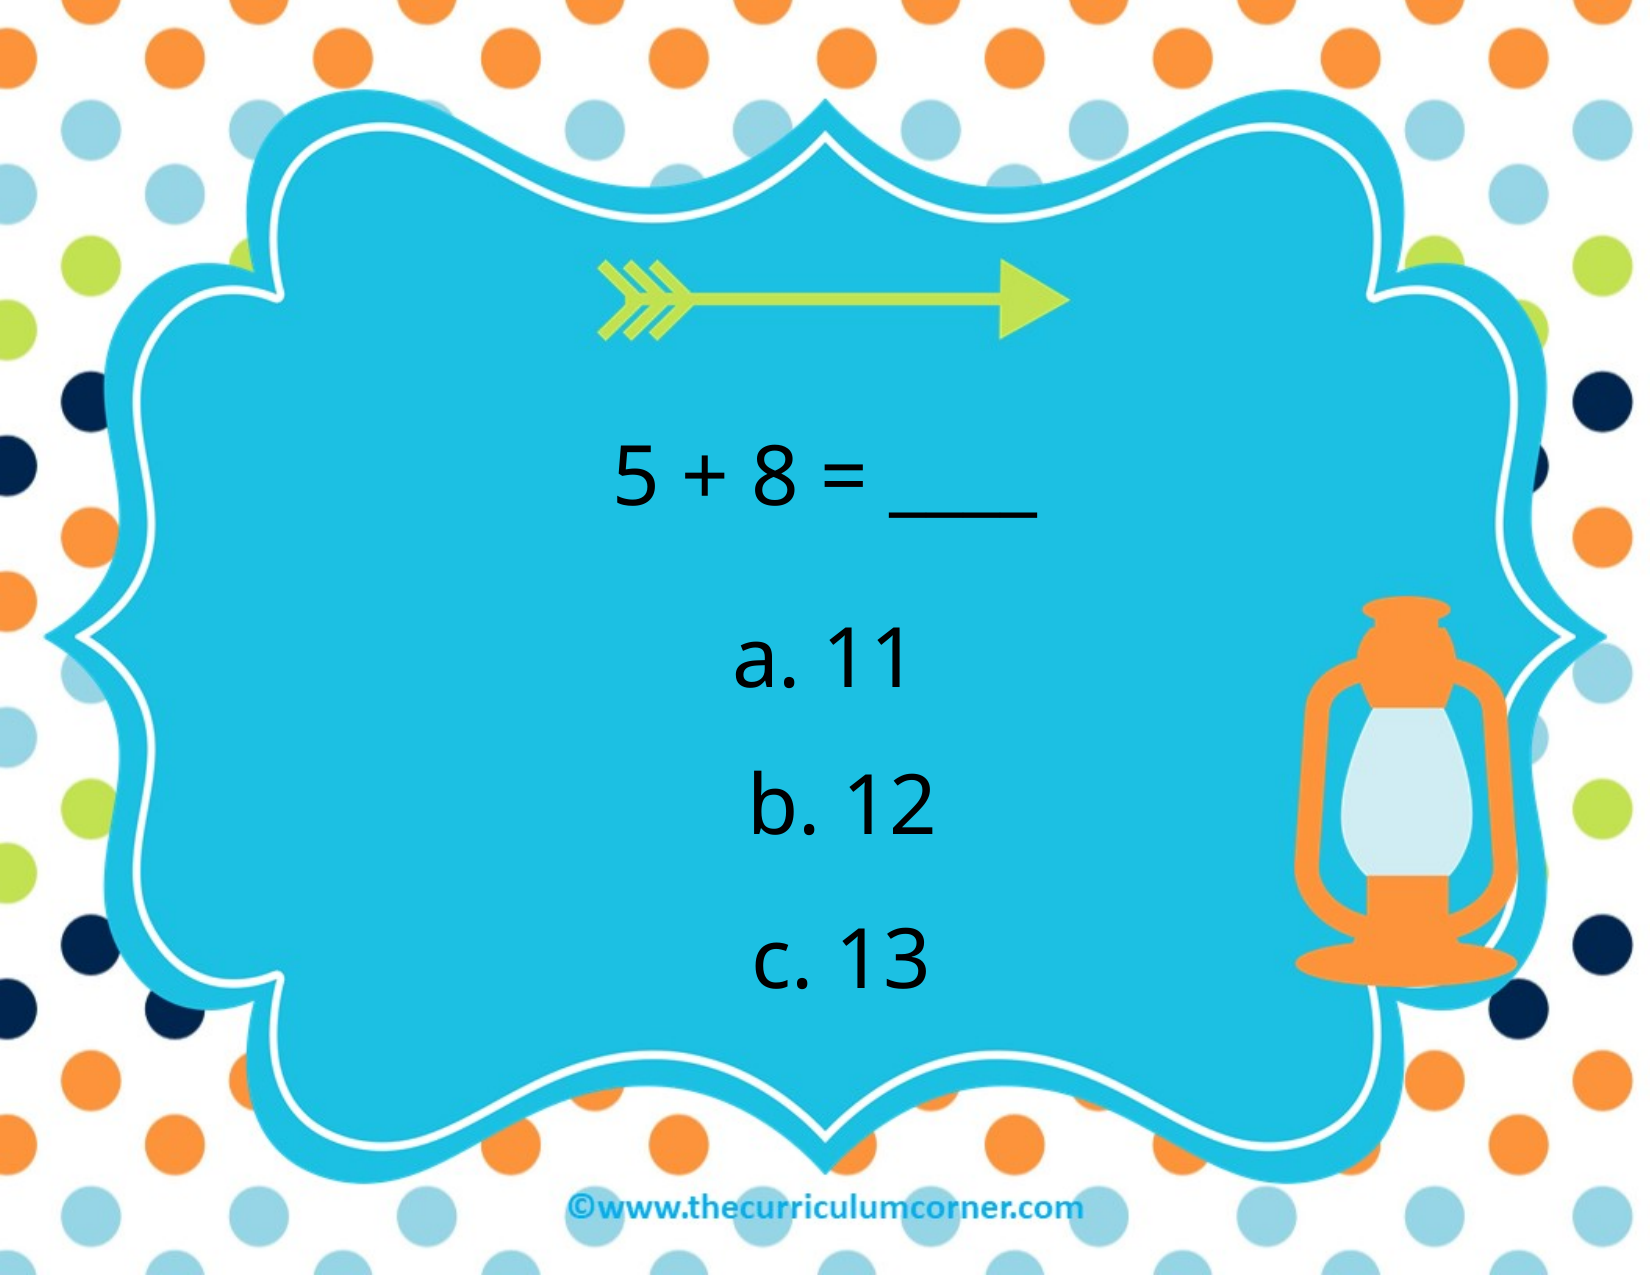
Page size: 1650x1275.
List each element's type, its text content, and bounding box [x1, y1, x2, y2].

text_box c. 13 [737, 898, 946, 1013]
picture [0, 0, 1650, 1275]
text_box a. 11 [717, 597, 933, 712]
text_box 5 + 8 = ____ [597, 415, 1053, 530]
text_box b. 12 [732, 743, 953, 859]
